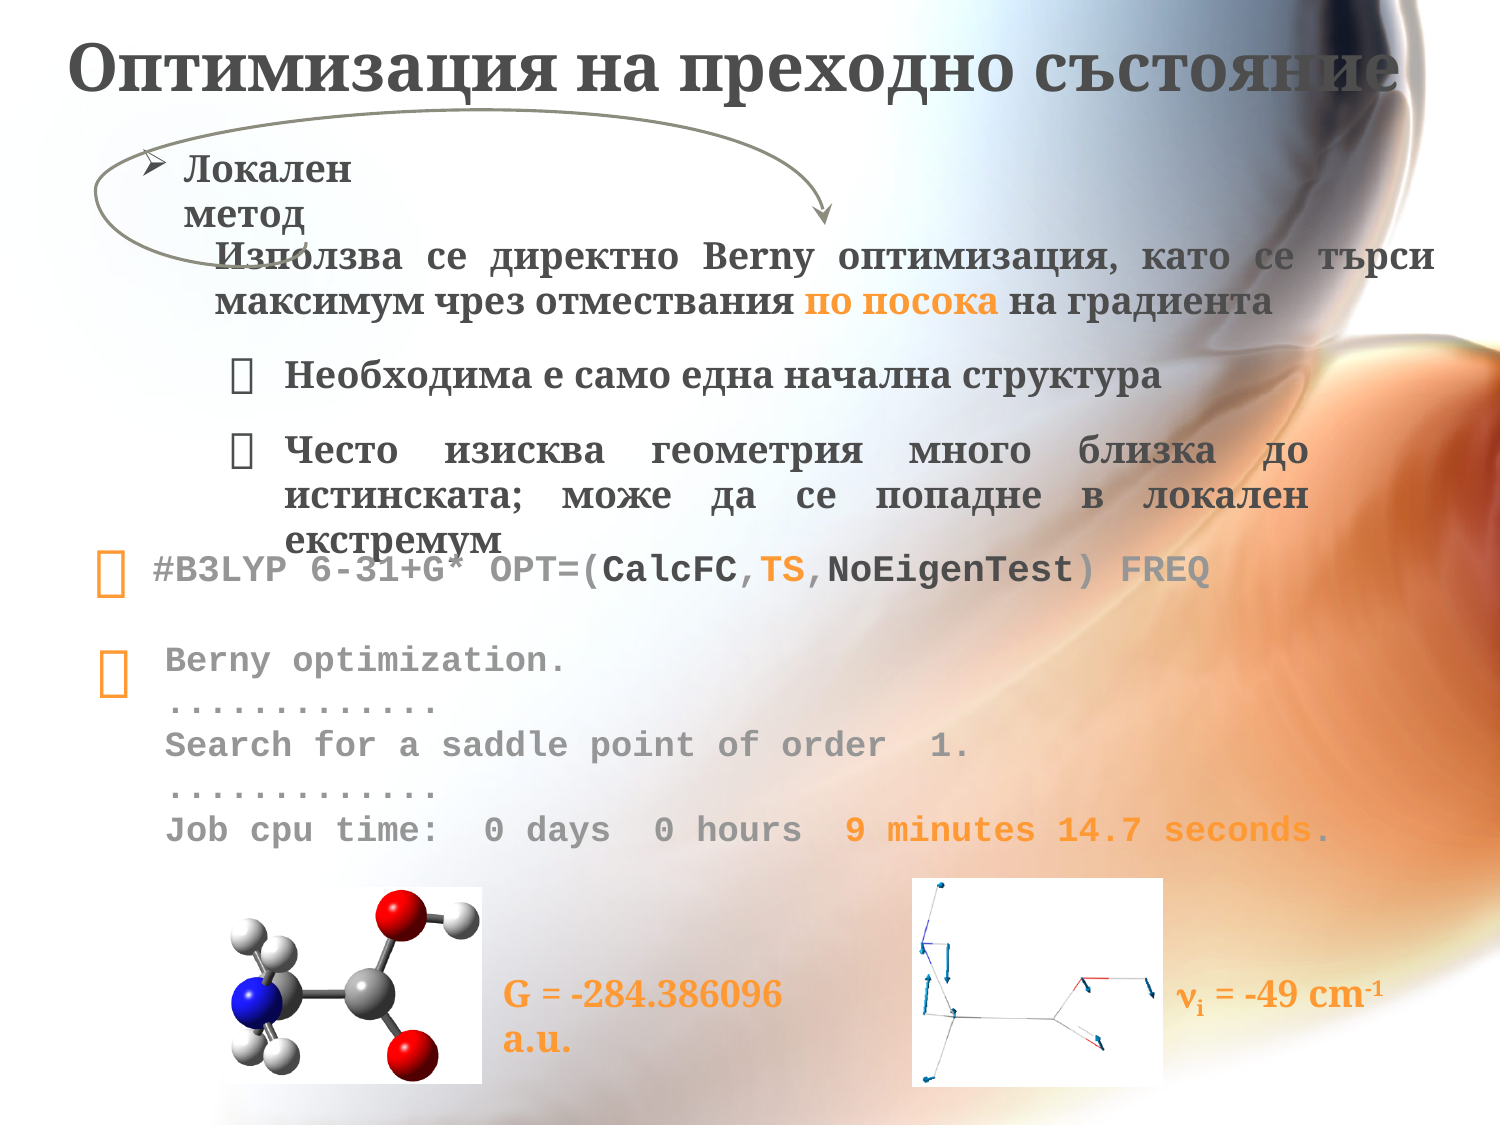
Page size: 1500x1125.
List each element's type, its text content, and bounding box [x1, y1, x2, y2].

text_box Оптимизация на преходно състояние [51, 17, 1417, 113]
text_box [199, 197, 1451, 331]
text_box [212, 339, 1326, 412]
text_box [224, 878, 1438, 1088]
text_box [212, 412, 1326, 524]
picture [0, 0, 1500, 1125]
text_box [74, 524, 1226, 621]
text_box Локален метод [124, 137, 488, 243]
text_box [78, 624, 1401, 857]
